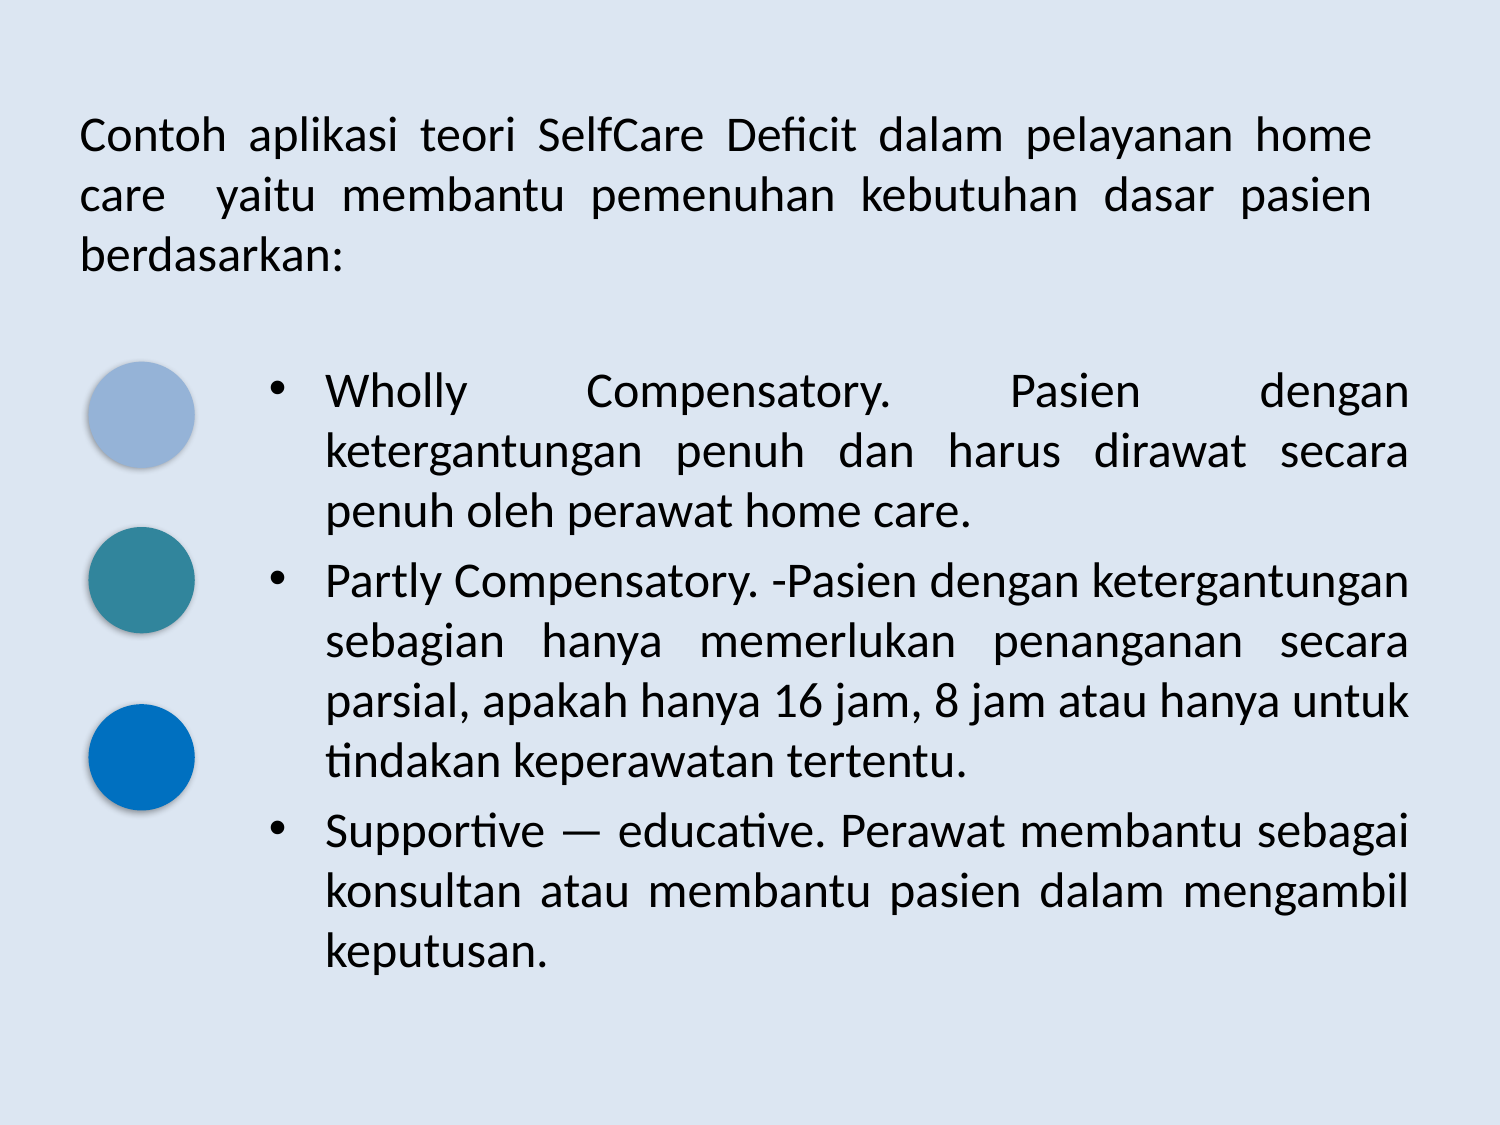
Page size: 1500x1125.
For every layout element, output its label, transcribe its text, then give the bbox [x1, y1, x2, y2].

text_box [88, 361, 195, 811]
text_box Contoh aplikasi teori SelfCare Deficit dalam pelayanan home care yaitu membantu pemenuhan kebutuhan dasar pasien berdasarkan: [64, 93, 1388, 289]
list Wholly Compensatory. Pasien dengan ketergantungan penuh dan harus dirawat secara penuh oleh perawat home care. Partly Compensatory. -Pasien dengan ketergantungan sebagian hanya memerlukan penanganan secara parsial, apakah hanya 16 jam, 8 jam atau hanya untuk tindakan keperawatan tertentu. Supportive — educative. Perawat membantu sebagai konsultan atau membantu pasien dalam mengambil keputusan. [253, 349, 1425, 1047]
